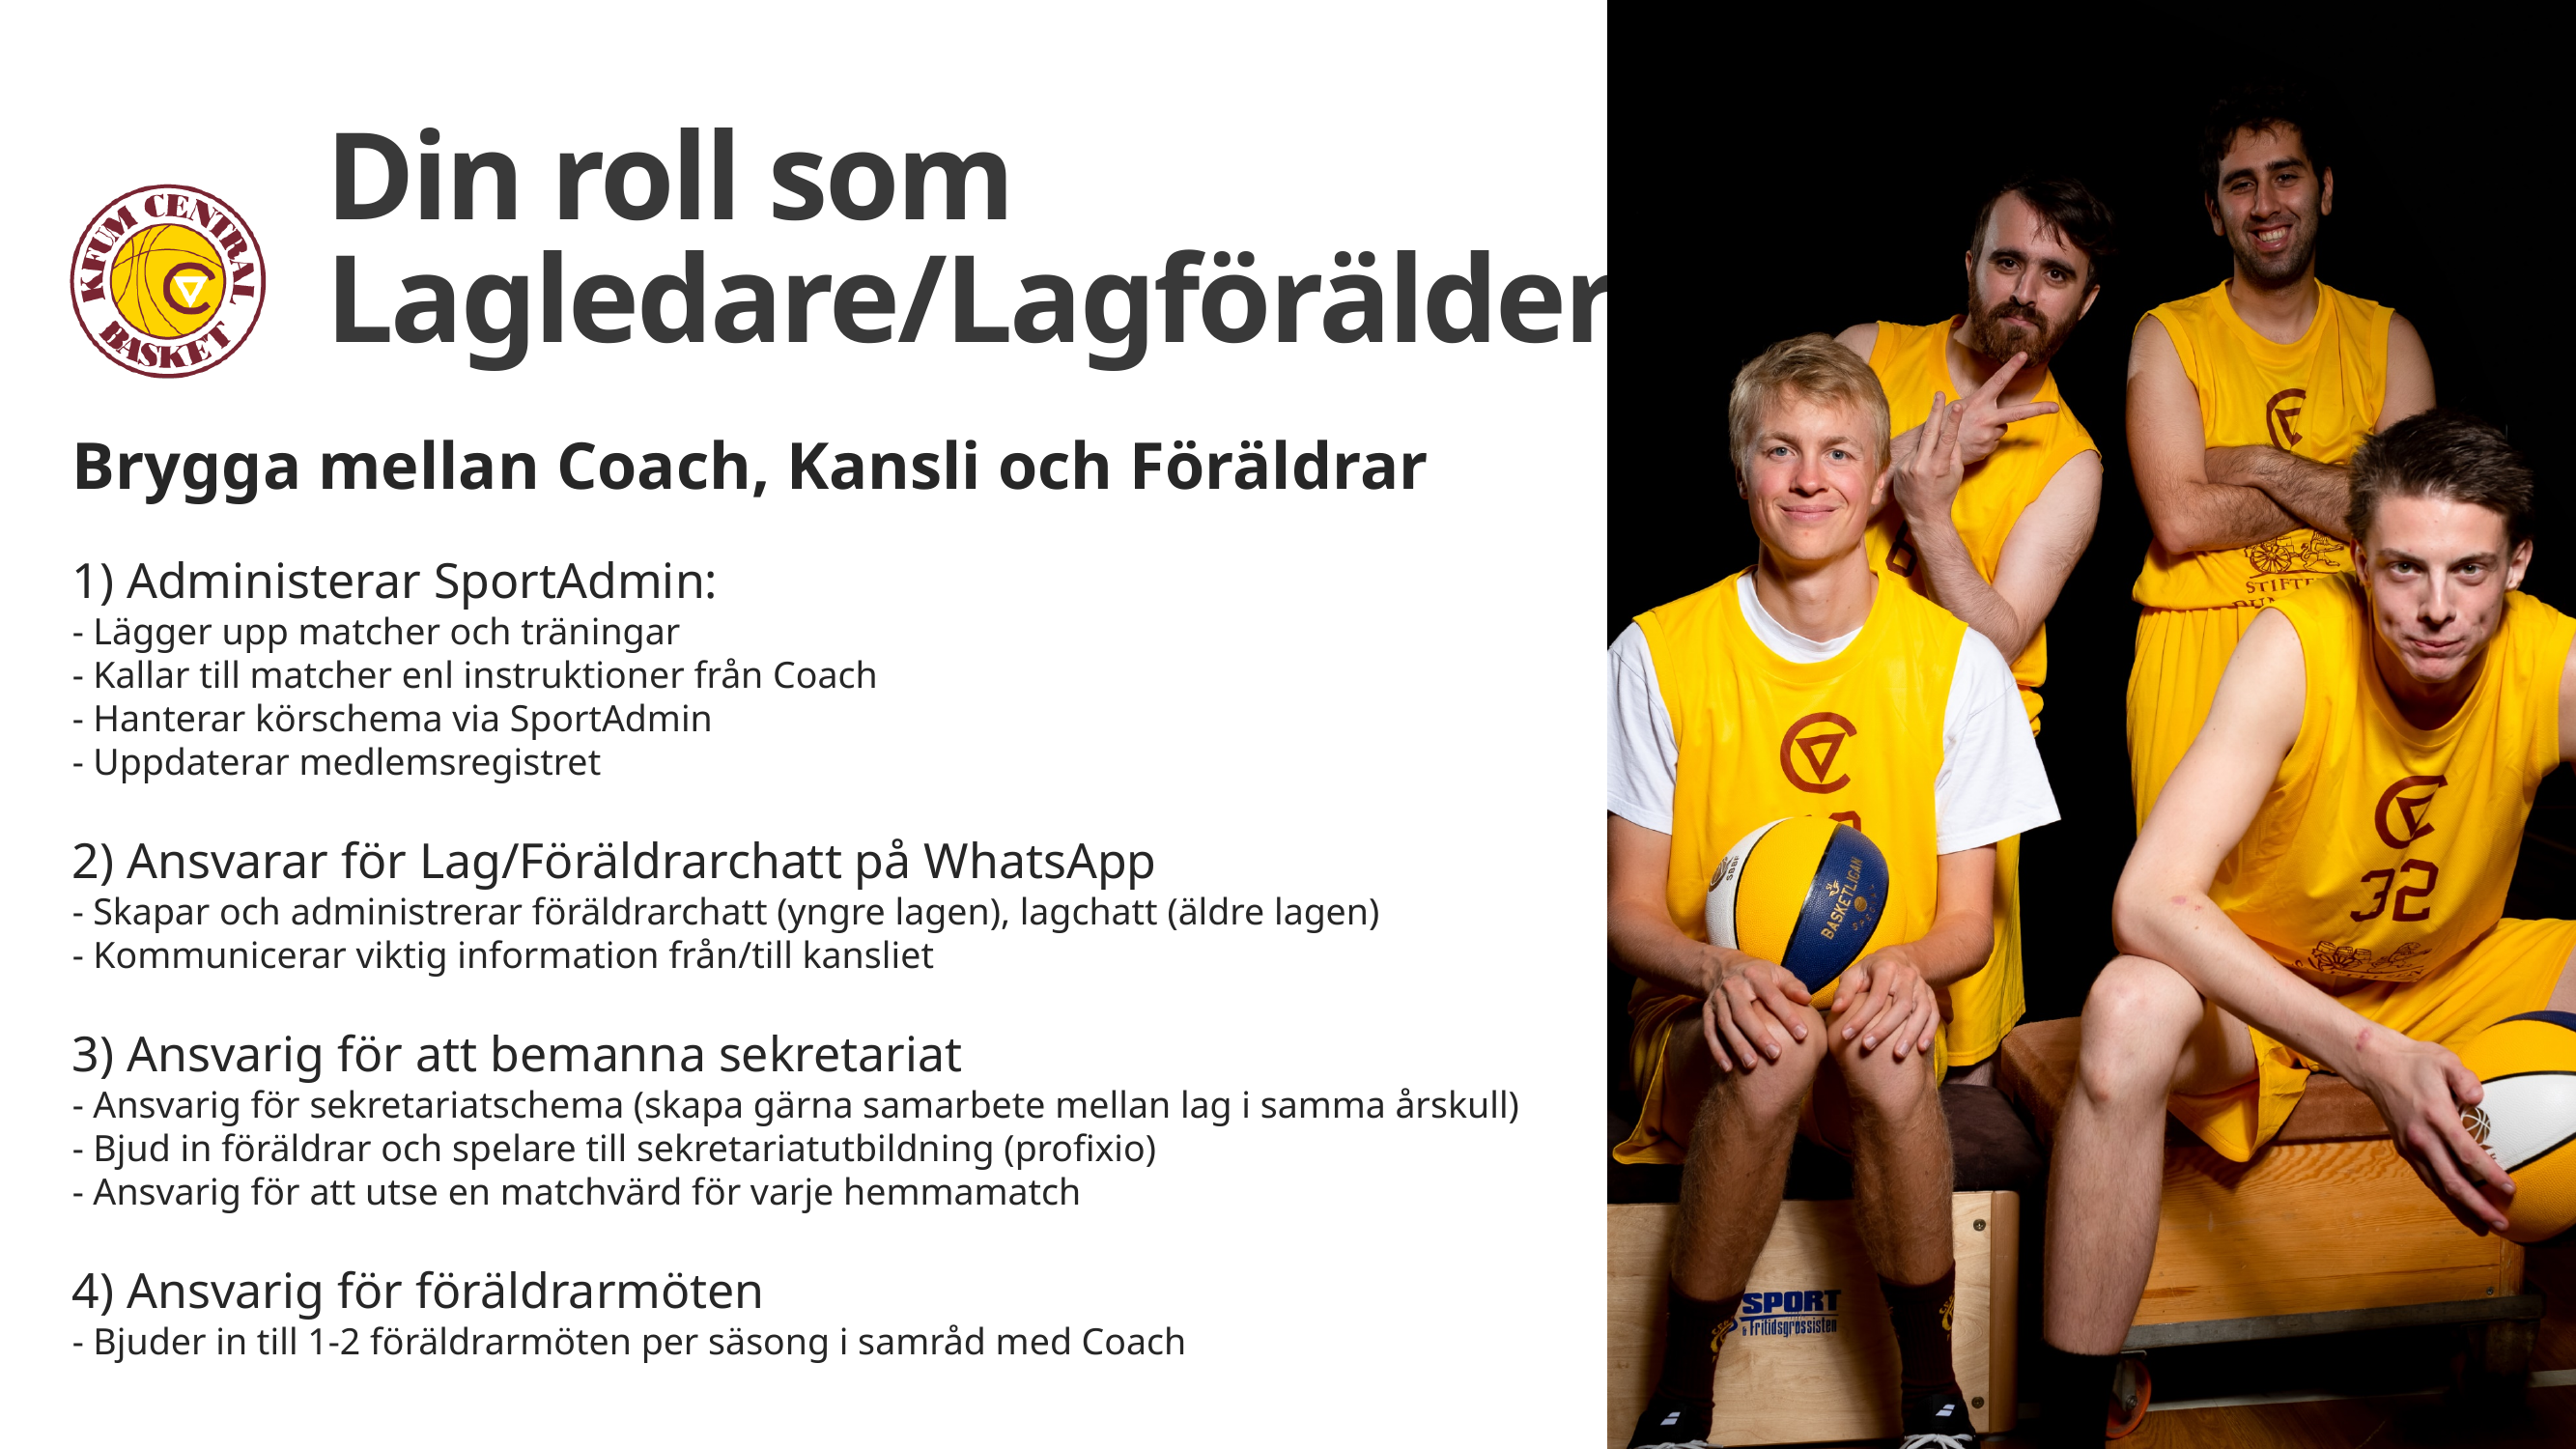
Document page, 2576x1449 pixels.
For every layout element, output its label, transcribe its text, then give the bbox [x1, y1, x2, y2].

picture [1606, 0, 2576, 1449]
text_box Brygga mellan Coach, Kansli och Föräldrar 1) Administerar SportAdmin: - Lägger upp matcher och träningar - Kallar till matcher enl instruktioner från Coach - Hanterar körschema via SportAdmin - Uppdaterar medlemsregistret 2) Ansvarar för Lag/Föräldrarchatt på WhatsApp - Skapar och administrerar föräldrarchatt (yngre lagen), lagchatt (äldre lagen) - Kommunicerar viktig information från/till kansliet 3) Ansvarig för att bemanna sekretariat - Ansvarig för sekretariatschema (skapa gärna samarbete mellan lag i samma årskull) - Bjud in föräldrar och spelare till sekretariatutbildning (profixio) - Ansvarig för att utse en matchvärd för varje hemmamatch 4) Ansvarig för föräldrarmöten - Bjuder in till 1-2 föräldrarmöten per säsong i samråd med Coach [71, 424, 1606, 1410]
picture [67, 180, 267, 380]
title Din roll som Lagledare/Lagförälder [326, 77, 1606, 368]
